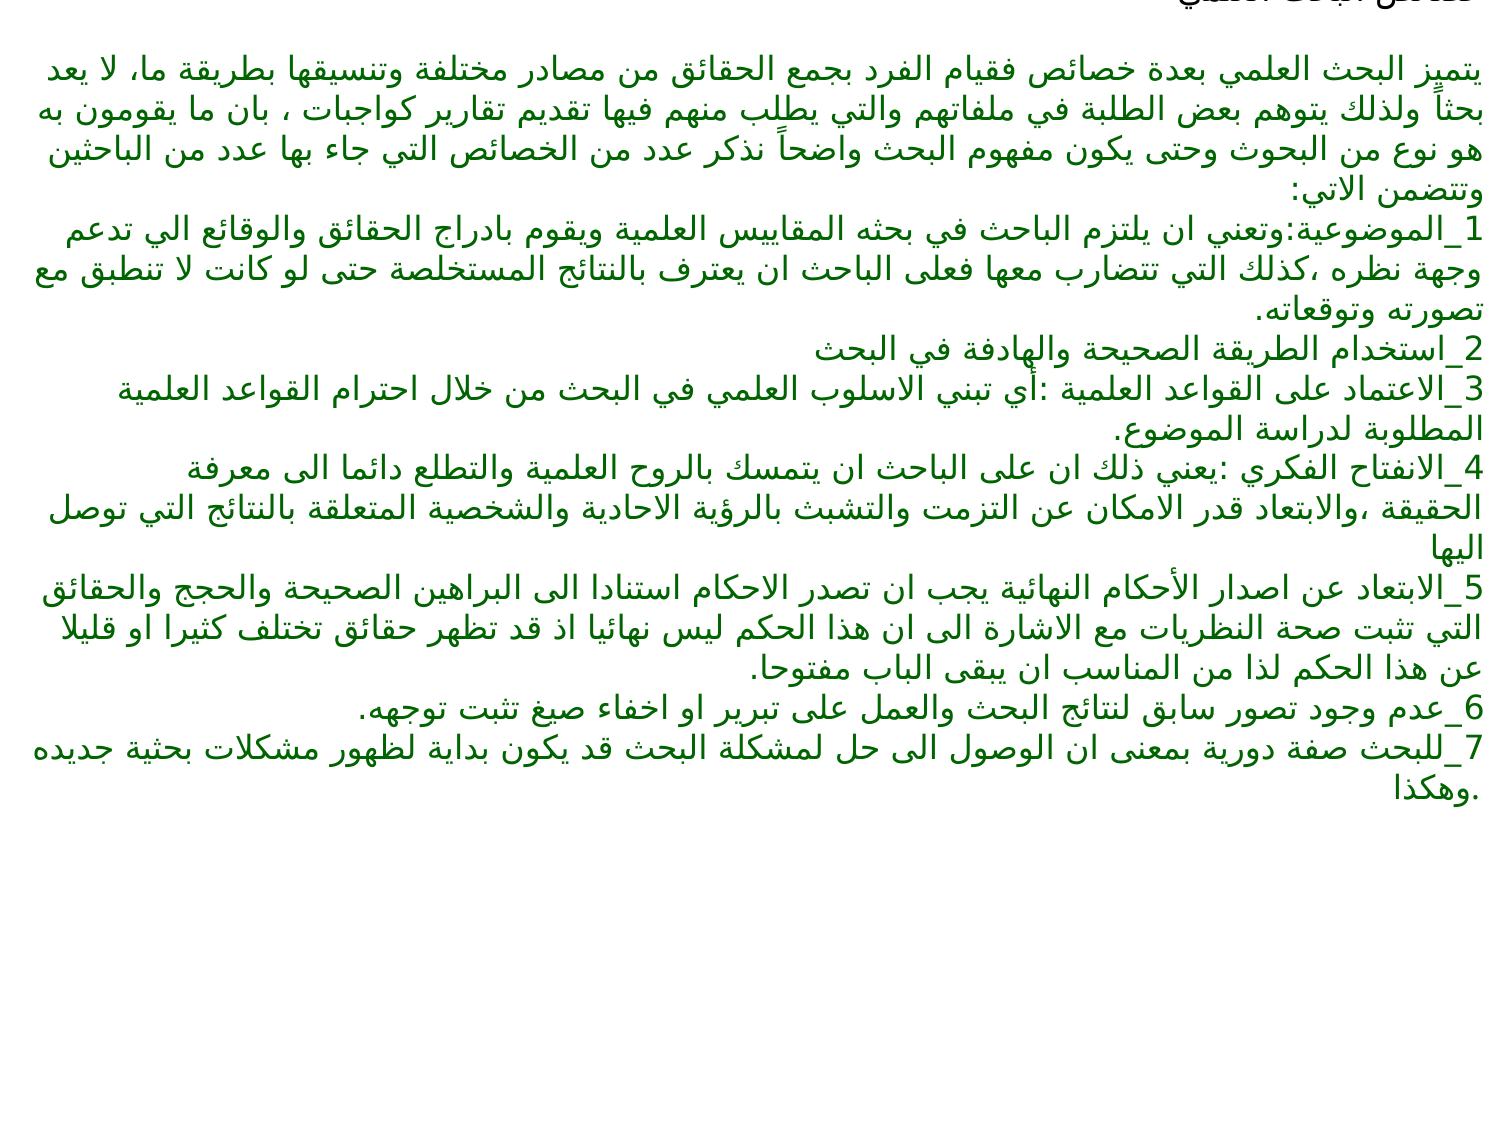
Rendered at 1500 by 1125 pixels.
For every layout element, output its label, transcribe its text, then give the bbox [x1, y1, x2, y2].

text_box خصائص البحث العلمي يتميز البحث العلمي بعدة خصائص فقيام الفرد بجمع الحقائق من مصادر مختلفة وتنسيقها بطريقة ما، لا يعد بحثاً ولذلك يتوهم بعض الطلبة في ملفاتهم والتي يطلب منهم فيها تقديم تقارير كواجبات ، بان ما يقومون به هو نوع من البحوث وحتى يكون مفهوم البحث واضحاً نذكر عدد من الخصائص التي جاء بها عدد من الباحثين وتتضمن الاتي: 1_الموضوعية:وتعني ان يلتزم الباحث في بحثه المقاييس العلمية ويقوم بادراج الحقائق والوقائع الي تدعم وجهة نظره ،كذلك التي تتضارب معها فعلى الباحث ان يعترف بالنتائج المستخلصة حتى لو كانت لا تنطبق مع تصورته وتوقعاته. 2_استخدام الطريقة الصحيحة والهادفة في البحث 3_الاعتماد على القواعد العلمية :أي تبني الاسلوب العلمي في البحث من خلال احترام القواعد العلمية المطلوبة لدراسة الموضوع. 4_الانفتاح الفكري :يعني ذلك ان على الباحث ان يتمسك بالروح العلمية والتطلع دائما الى معرفة الحقيقة ،والابتعاد قدر الامكان عن التزمت والتشبث بالرؤية الاحادية والشخصية المتعلقة بالنتائج التي توصل اليها 5_الابتعاد عن اصدار الأحكام النهائية يجب ان تصدر الاحكام استنادا الى البراهين الصحيحة والحجج والحقائق التي تثبت صحة النظريات مع الاشارة الى ان هذا الحكم ليس نهائيا اذ قد تظهر حقائق تختلف كثيرا او قليلا عن هذا الحكم لذا من المناسب ان يبقى الباب مفتوحا. 6_عدم وجود تصور سابق لنتائج البحث والعمل على تبرير او اخفاء صيغ تثبت توجهه. 7_للبحث صفة دورية بمعنى ان الوصول الى حل لمشكلة البحث قد يكون بداية لظهور مشكلات بحثية جديده وهكذا. [0, 0, 1500, 814]
